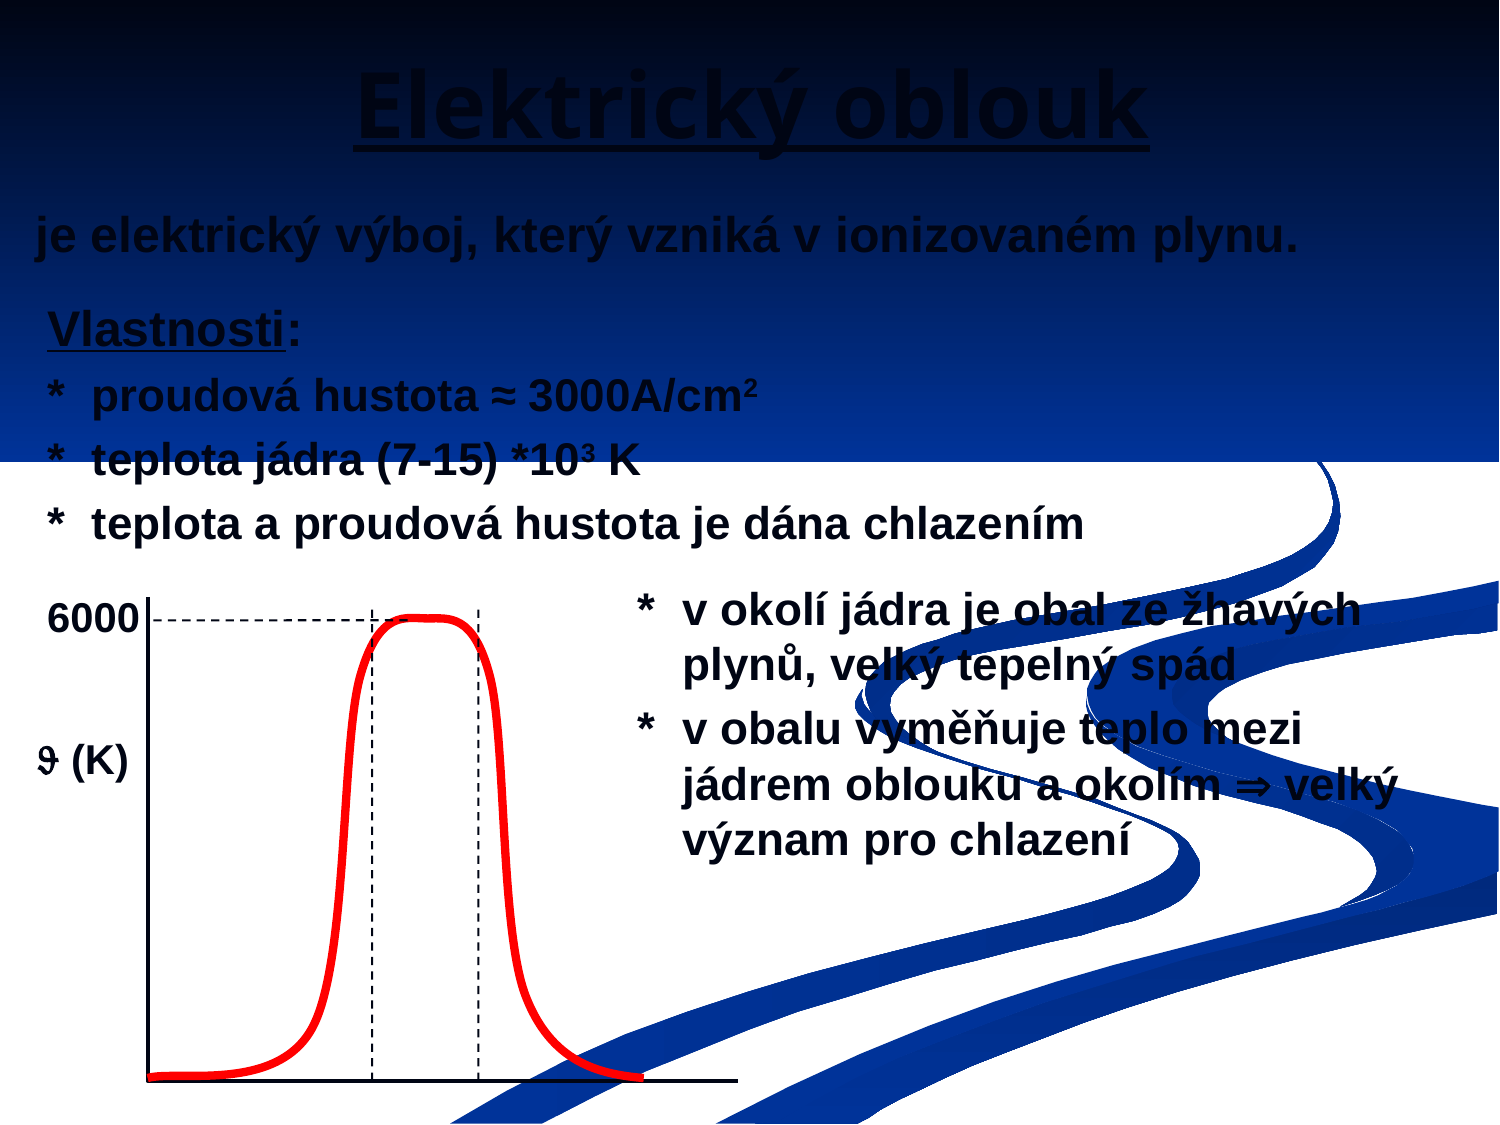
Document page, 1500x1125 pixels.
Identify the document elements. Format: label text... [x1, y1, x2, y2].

text_box Vlastnosti: * proudová hustota ≈ 3000A/cm2 * teplota jádra (7-15) *103 K * teplota a proudová hustota je dána chlazením [41, 290, 1459, 555]
text_box je elektrický výboj, který vzniká v ionizovaném plynu. [29, 196, 1471, 269]
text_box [29, 584, 739, 1095]
title Elektrický oblouk [76, 30, 1427, 173]
text_box * v okolí jádra je obal ze žhavých plynů, velký tepelný spád * v obalu vyměňuje teplo mezi jádrem oblouku a okolím  velký význam pro chlazení [631, 574, 1459, 870]
